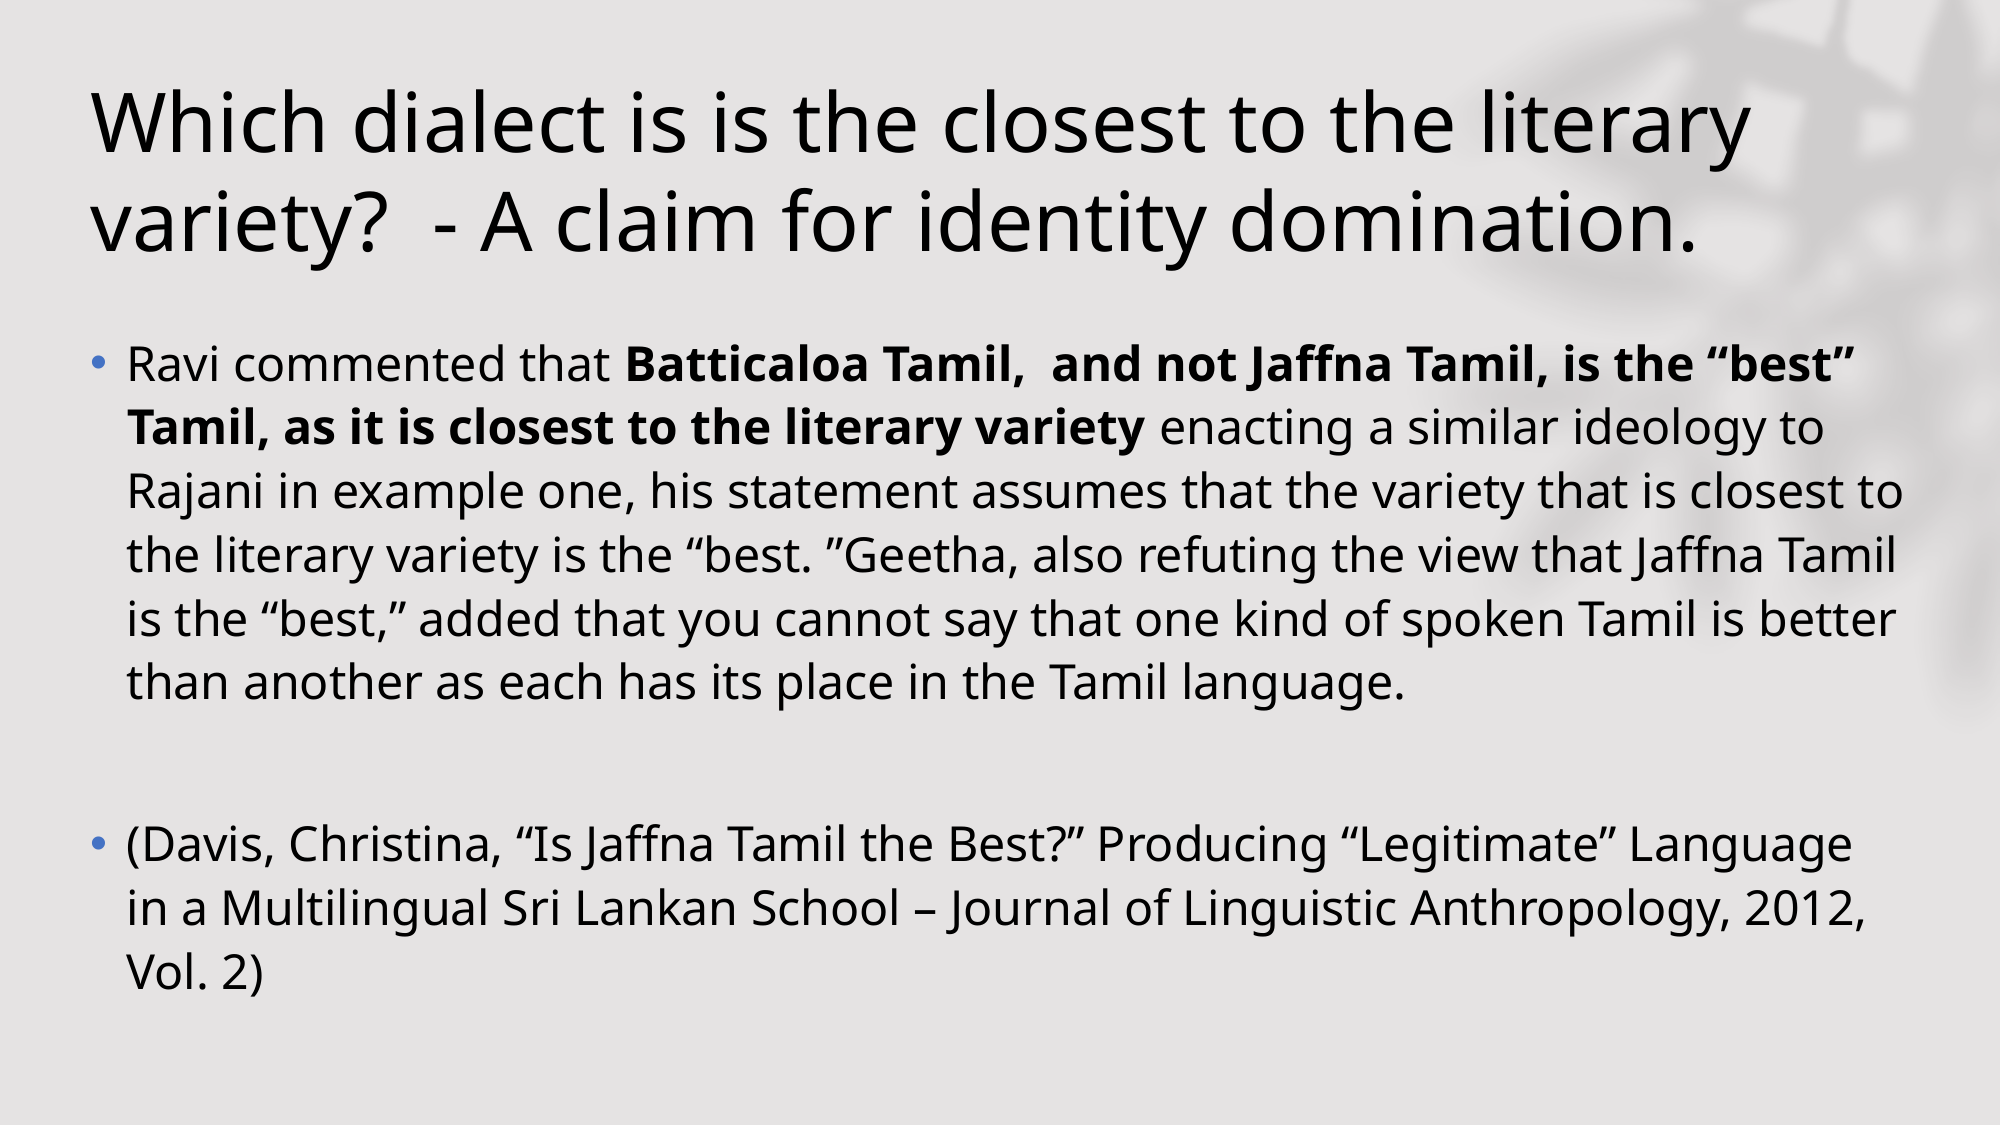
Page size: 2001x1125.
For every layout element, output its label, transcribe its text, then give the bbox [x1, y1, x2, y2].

list Ravi commented that Batticaloa Tamil, and not Jaffna Tamil, is the “best” Tamil, as it is closest to the literary variety enacting a similar ideology to Rajani in example one, his statement assumes that the variety that is closest to the literary variety is the “best. ”Geetha, also refuting the view that Jaffna Tamil is the “best,” added that you cannot say that one kind of spoken Tamil is better than another as each has its place in the Tamil language. (Davis, Christina, “Is Jaffna Tamil the Best?” Producing “Legitimate” Language in a Multilingual Sri Lankan School – Journal of Linguistic Anthropology, 2012, Vol. 2) [75, 319, 1925, 1009]
title Which dialect is is the closest to the literary variety? - A claim for identity domination. [75, 60, 1863, 278]
